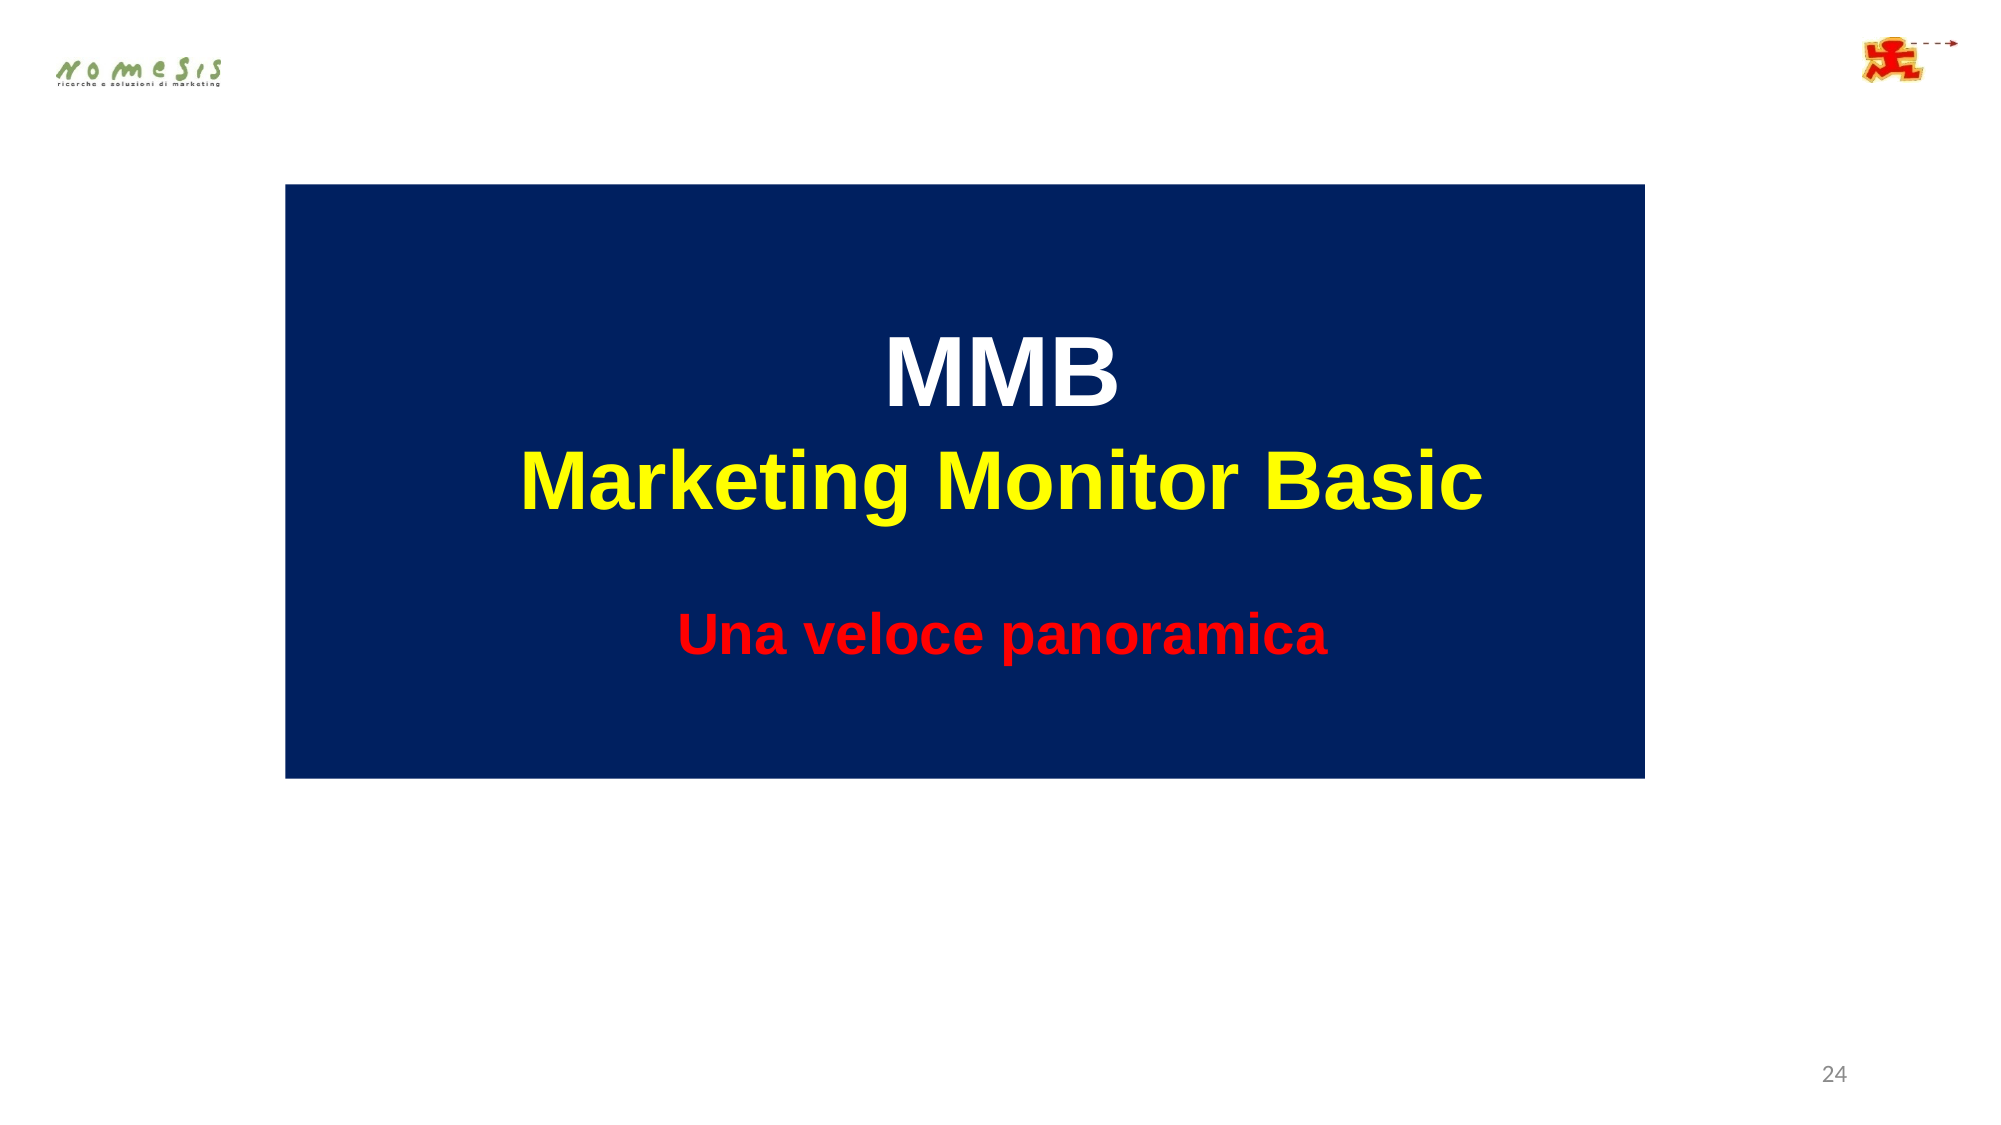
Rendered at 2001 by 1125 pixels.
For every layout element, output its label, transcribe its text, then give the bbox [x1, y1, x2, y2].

picture [1862, 37, 1958, 83]
slide_number 24 [1412, 1042, 1863, 1103]
text_box MMB Marketing Monitor Basic Una veloce panoramica [285, 184, 1645, 779]
picture [56, 57, 222, 87]
